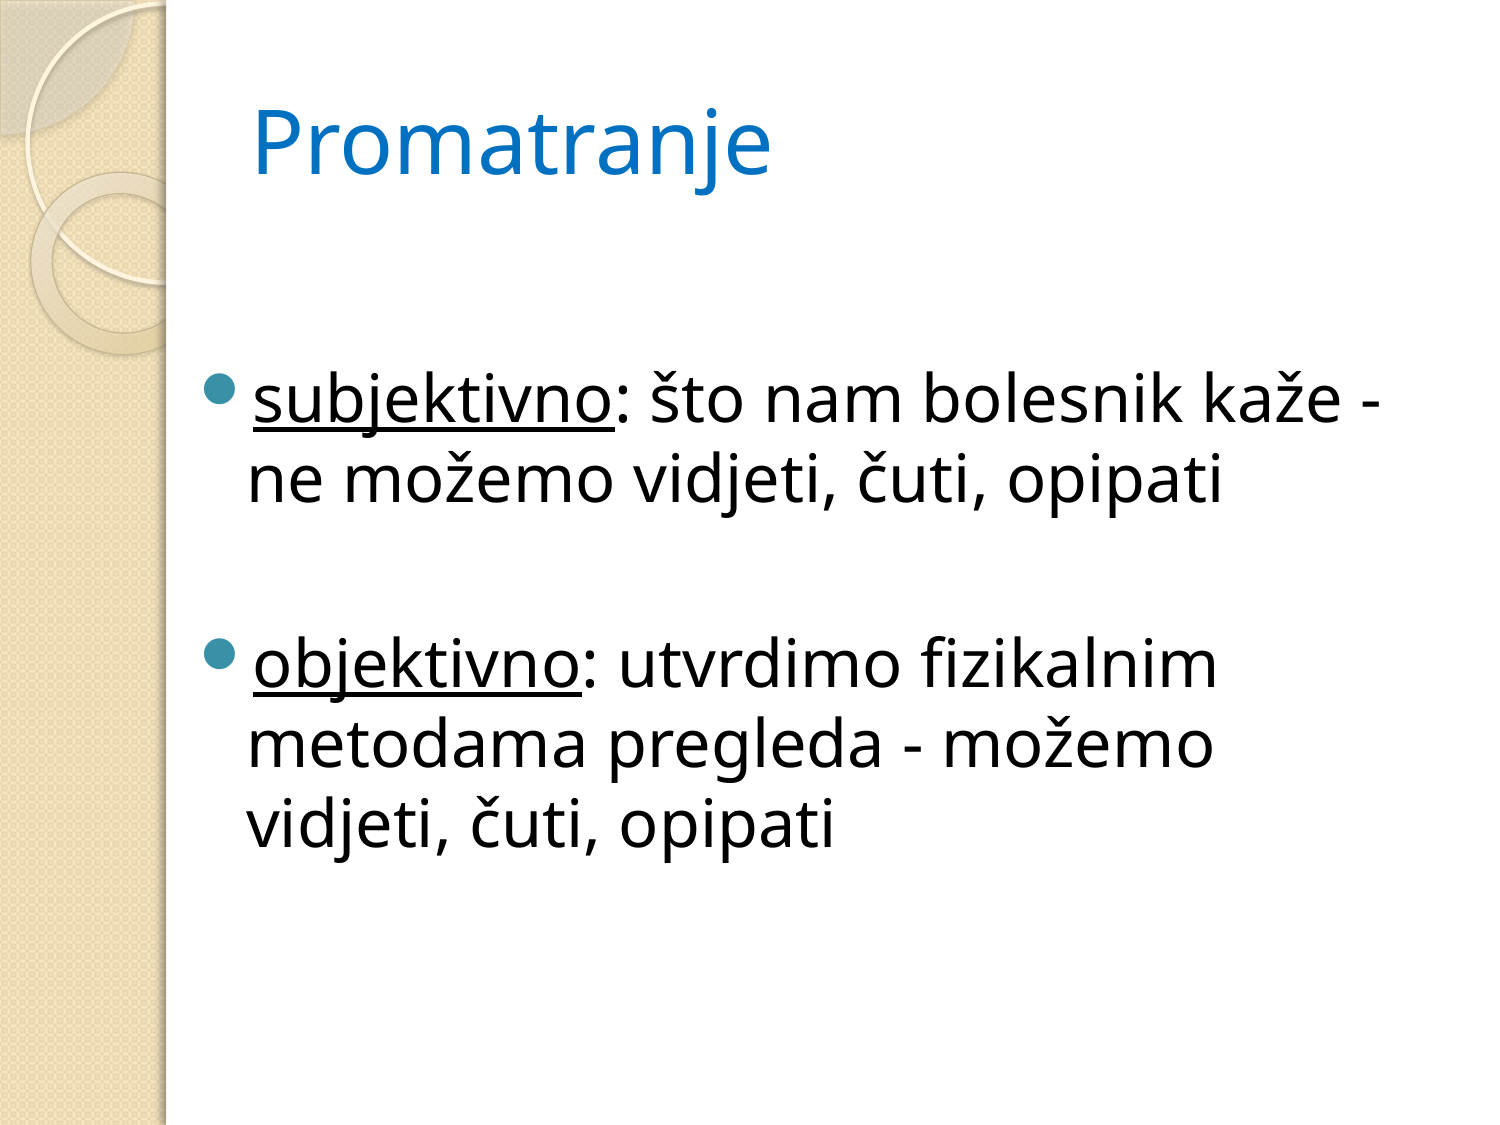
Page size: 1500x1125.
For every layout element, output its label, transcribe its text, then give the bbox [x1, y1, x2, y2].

title Promatranje [235, 45, 1466, 233]
list subjektivno: što nam bolesnik kaže - ne možemo vidjeti, čuti, opipati objektivno: utvrdimo fizikalnim metodama pregleda - možemo vidjeti, čuti, opipati [171, 255, 1427, 1083]
